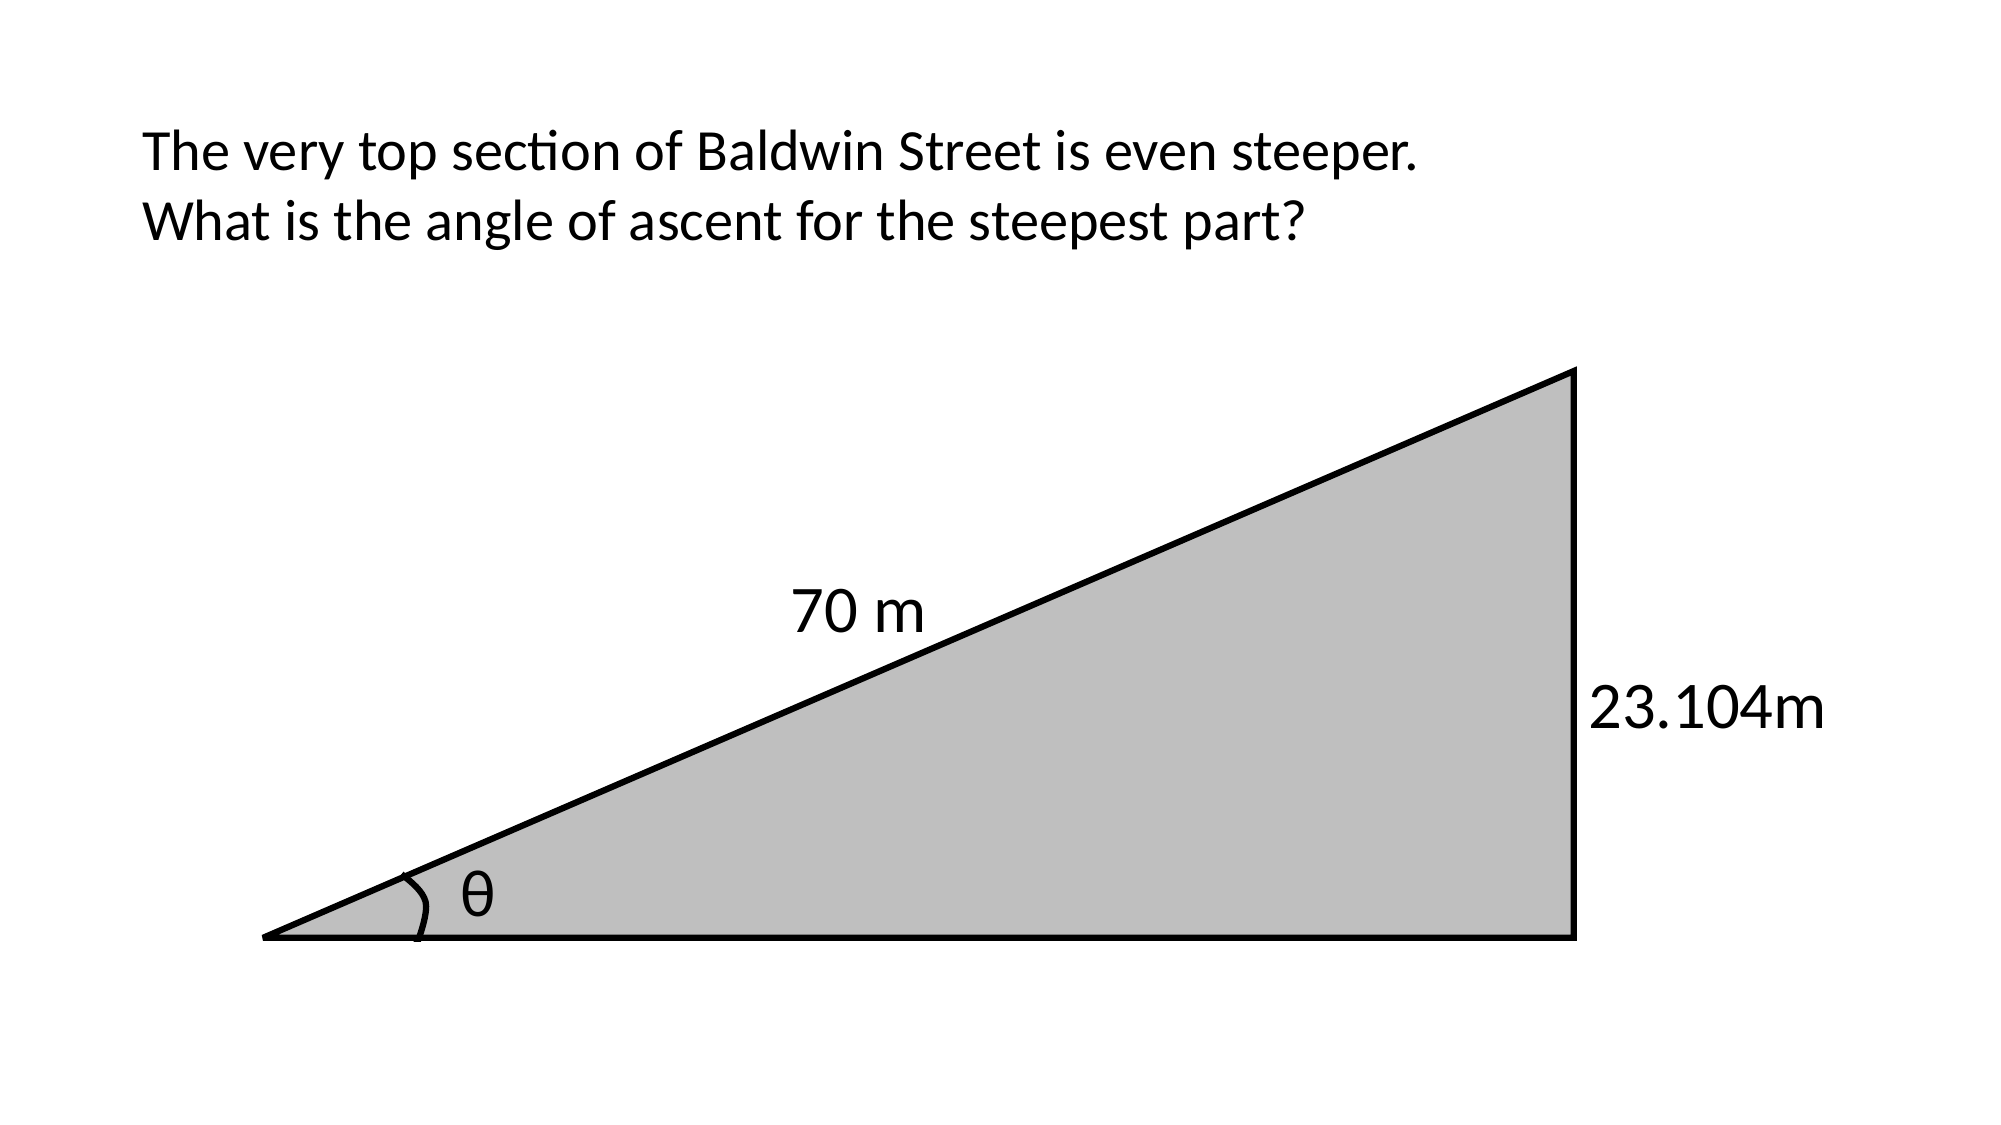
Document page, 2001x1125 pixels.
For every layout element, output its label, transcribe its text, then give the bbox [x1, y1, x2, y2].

text_box The very top section of Baldwin Street is even steeper. What is the angle of ascent for the steepest part? [127, 104, 2000, 260]
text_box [263, 371, 1872, 938]
